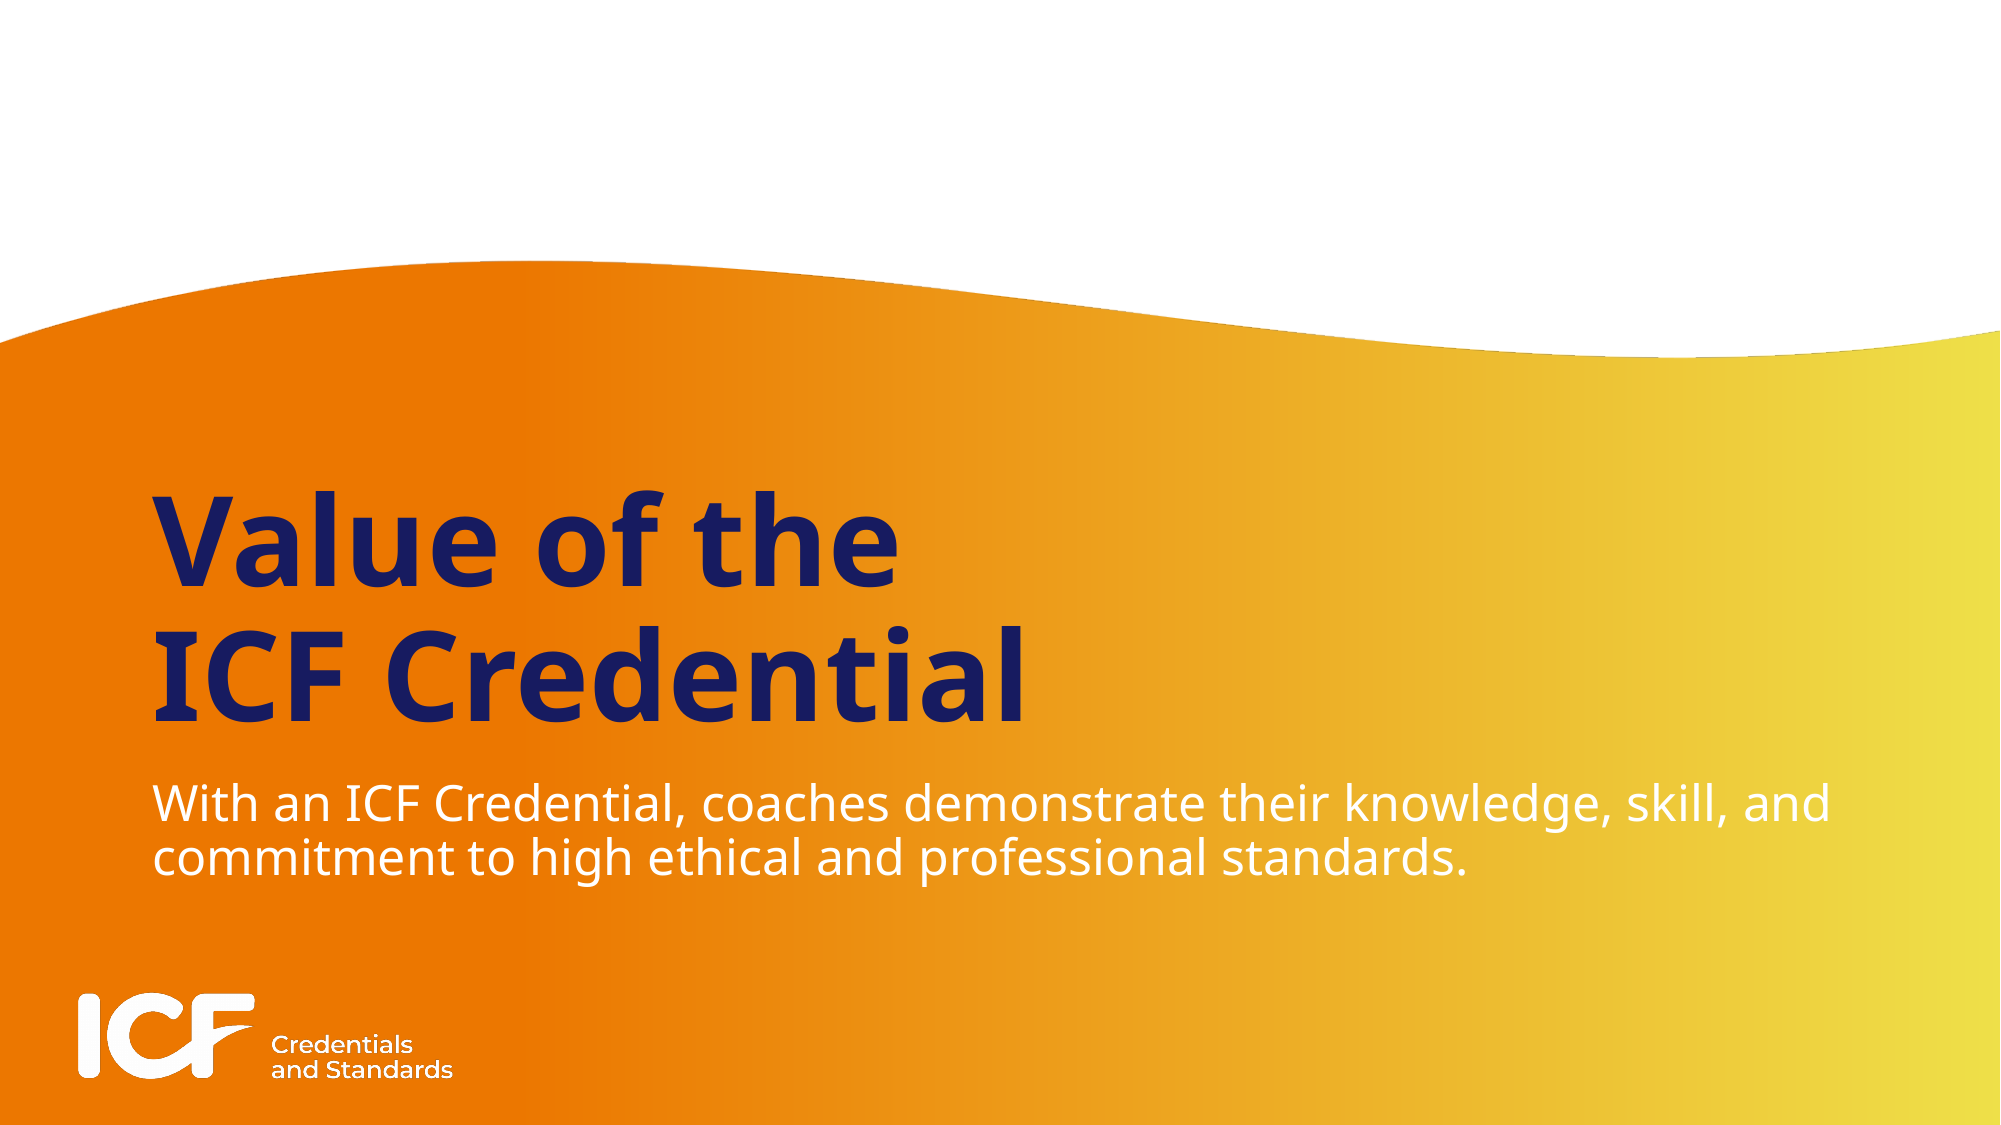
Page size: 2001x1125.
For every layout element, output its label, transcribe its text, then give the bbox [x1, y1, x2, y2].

picture [0, 0, 2000, 1125]
subtitle With an ICF Credential, coaches demonstrate their knowledge, skill, and commitment to high ethical and professional standards. [137, 771, 1863, 960]
title Value of the ICF Credential [137, 364, 1863, 756]
